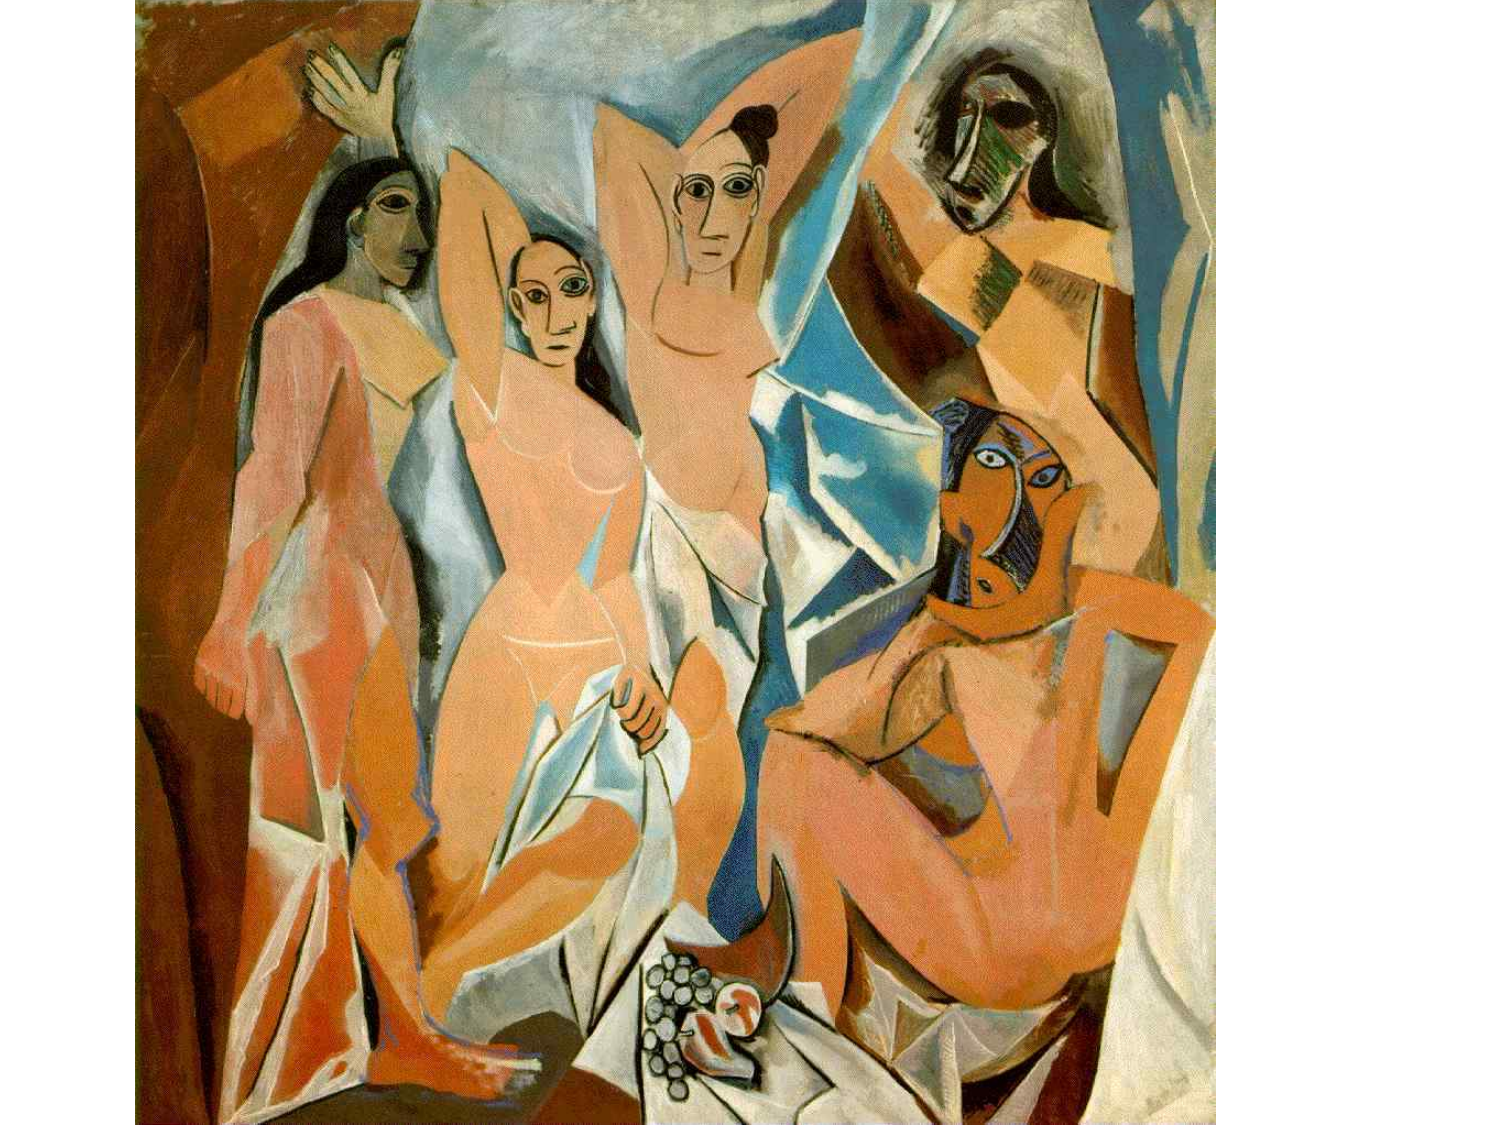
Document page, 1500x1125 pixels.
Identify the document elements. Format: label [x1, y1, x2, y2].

picture [135, 0, 1216, 1125]
